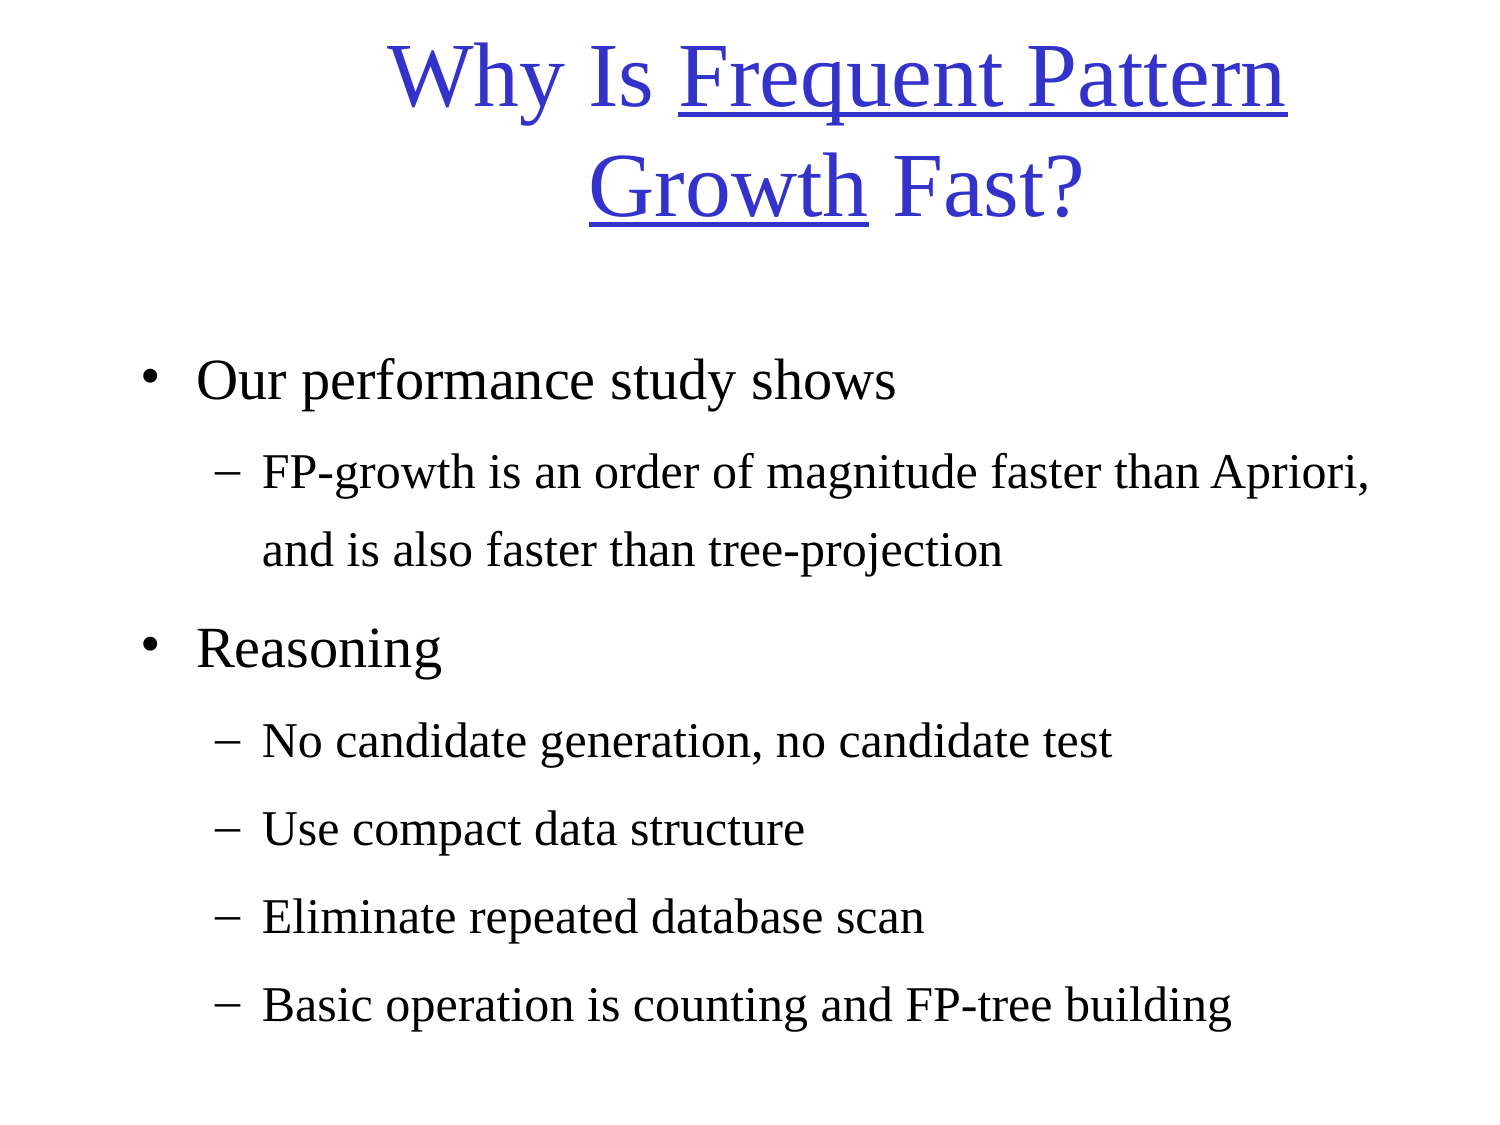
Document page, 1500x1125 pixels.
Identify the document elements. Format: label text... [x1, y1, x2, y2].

list Our performance study shows FP-growth is an order of magnitude faster than Apriori, and is also faster than tree-projection Reasoning No candidate generation, no candidate test Use compact data structure Eliminate repeated database scan Basic operation is counting and FP-tree building [125, 312, 1450, 1063]
title Why Is Frequent Pattern Growth Fast? [225, 50, 1450, 200]
